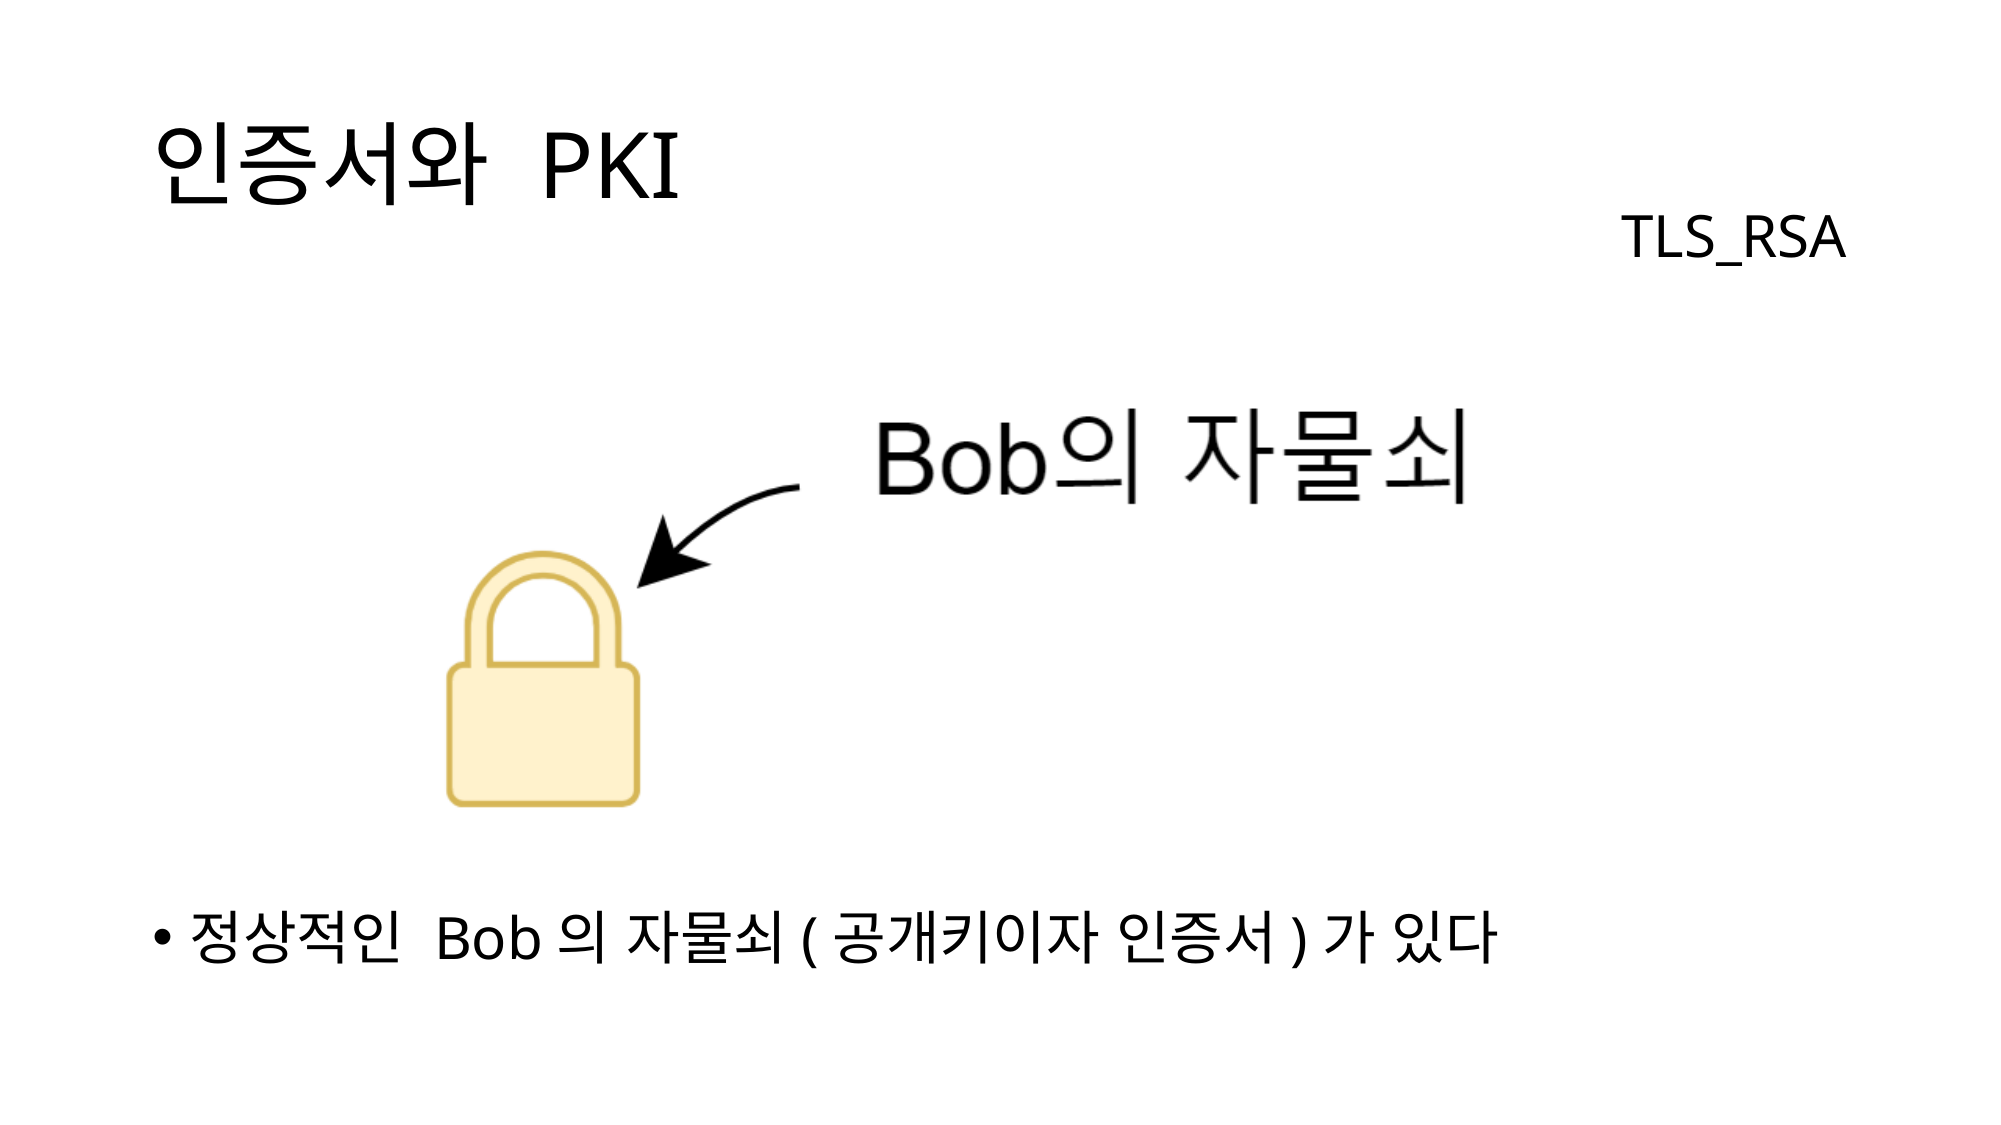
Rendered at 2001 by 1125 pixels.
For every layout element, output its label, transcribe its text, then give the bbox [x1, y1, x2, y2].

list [384, 301, 1616, 871]
list 정상적인 Bob의 자물쇠(공개키이자 인증서)가 있다 [137, 901, 1863, 1014]
list TLS_RSA [1014, 59, 1863, 278]
title 인증서와 PKI [137, 59, 1000, 278]
